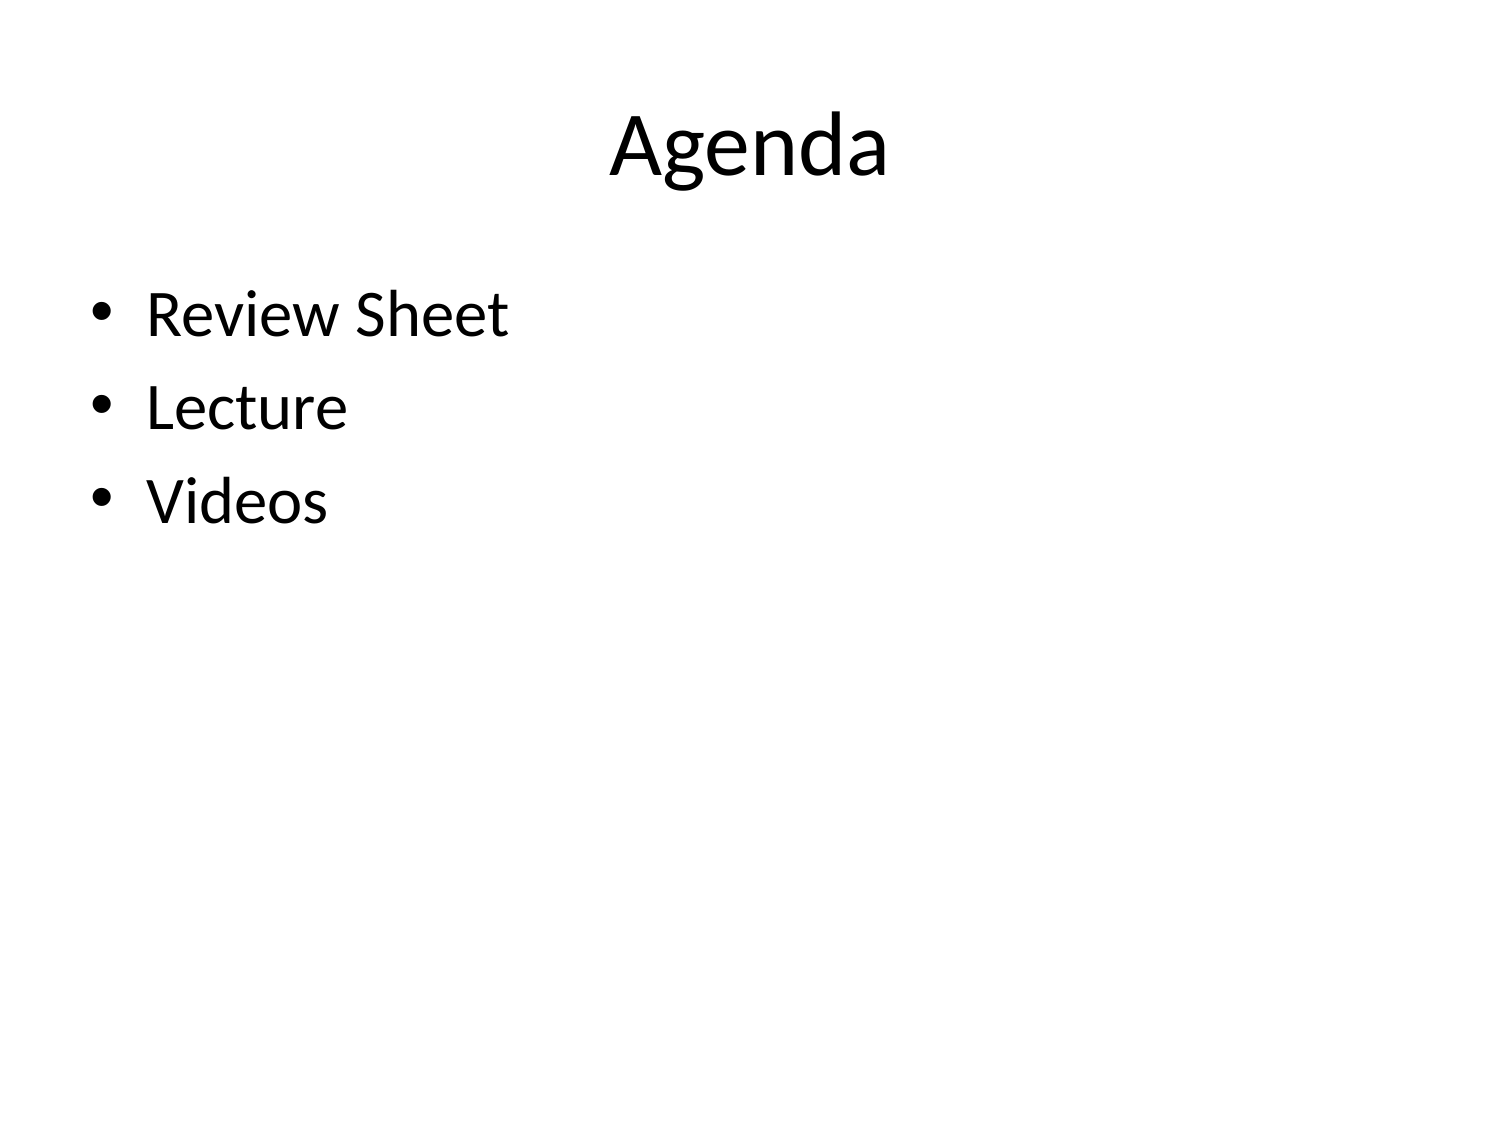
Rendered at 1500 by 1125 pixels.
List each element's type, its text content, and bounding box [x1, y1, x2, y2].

list Review Sheet Lecture Videos [75, 262, 1425, 1005]
title Agenda [75, 45, 1425, 233]
